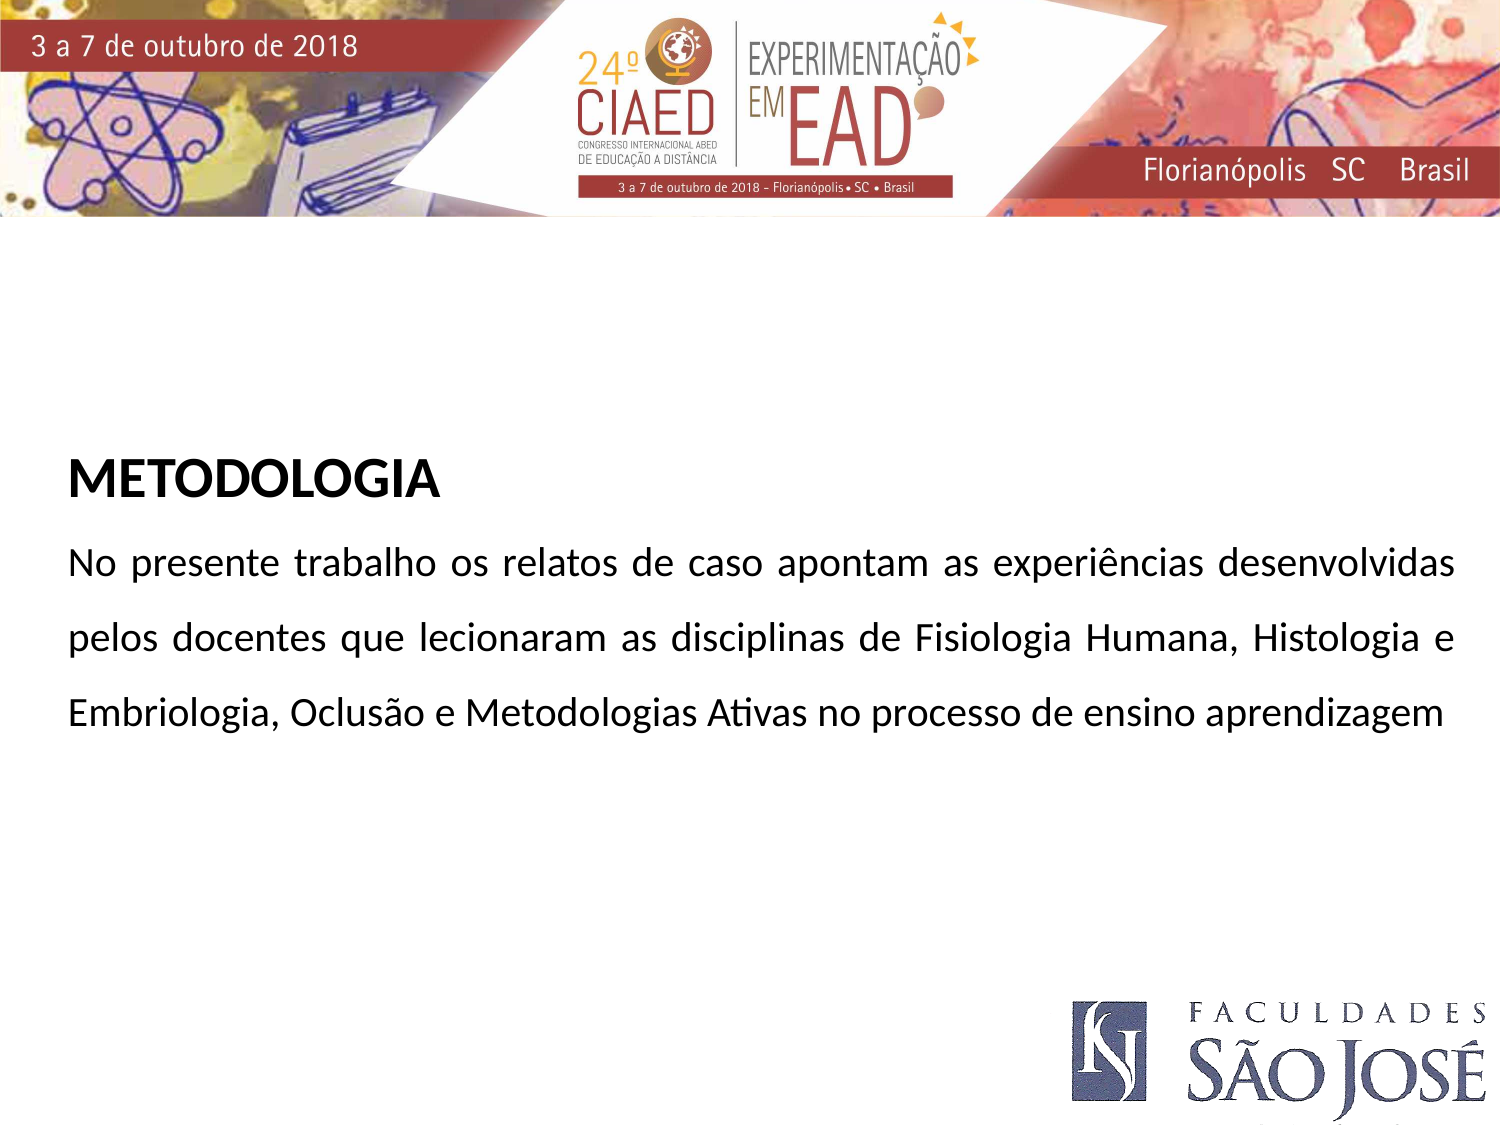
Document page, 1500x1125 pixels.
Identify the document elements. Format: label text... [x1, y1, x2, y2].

picture [0, 0, 1500, 217]
picture [1050, 972, 1500, 1125]
text_box METODOLOGIA No presente trabalho os relatos de caso apontam as experiências desenvolvidas pelos docentes que lecionaram as disciplinas de Fisiologia Humana, Histologia e Embriologia, Oclusão e Metodologias Ativas no processo de ensino aprendizagem [53, 397, 1471, 742]
